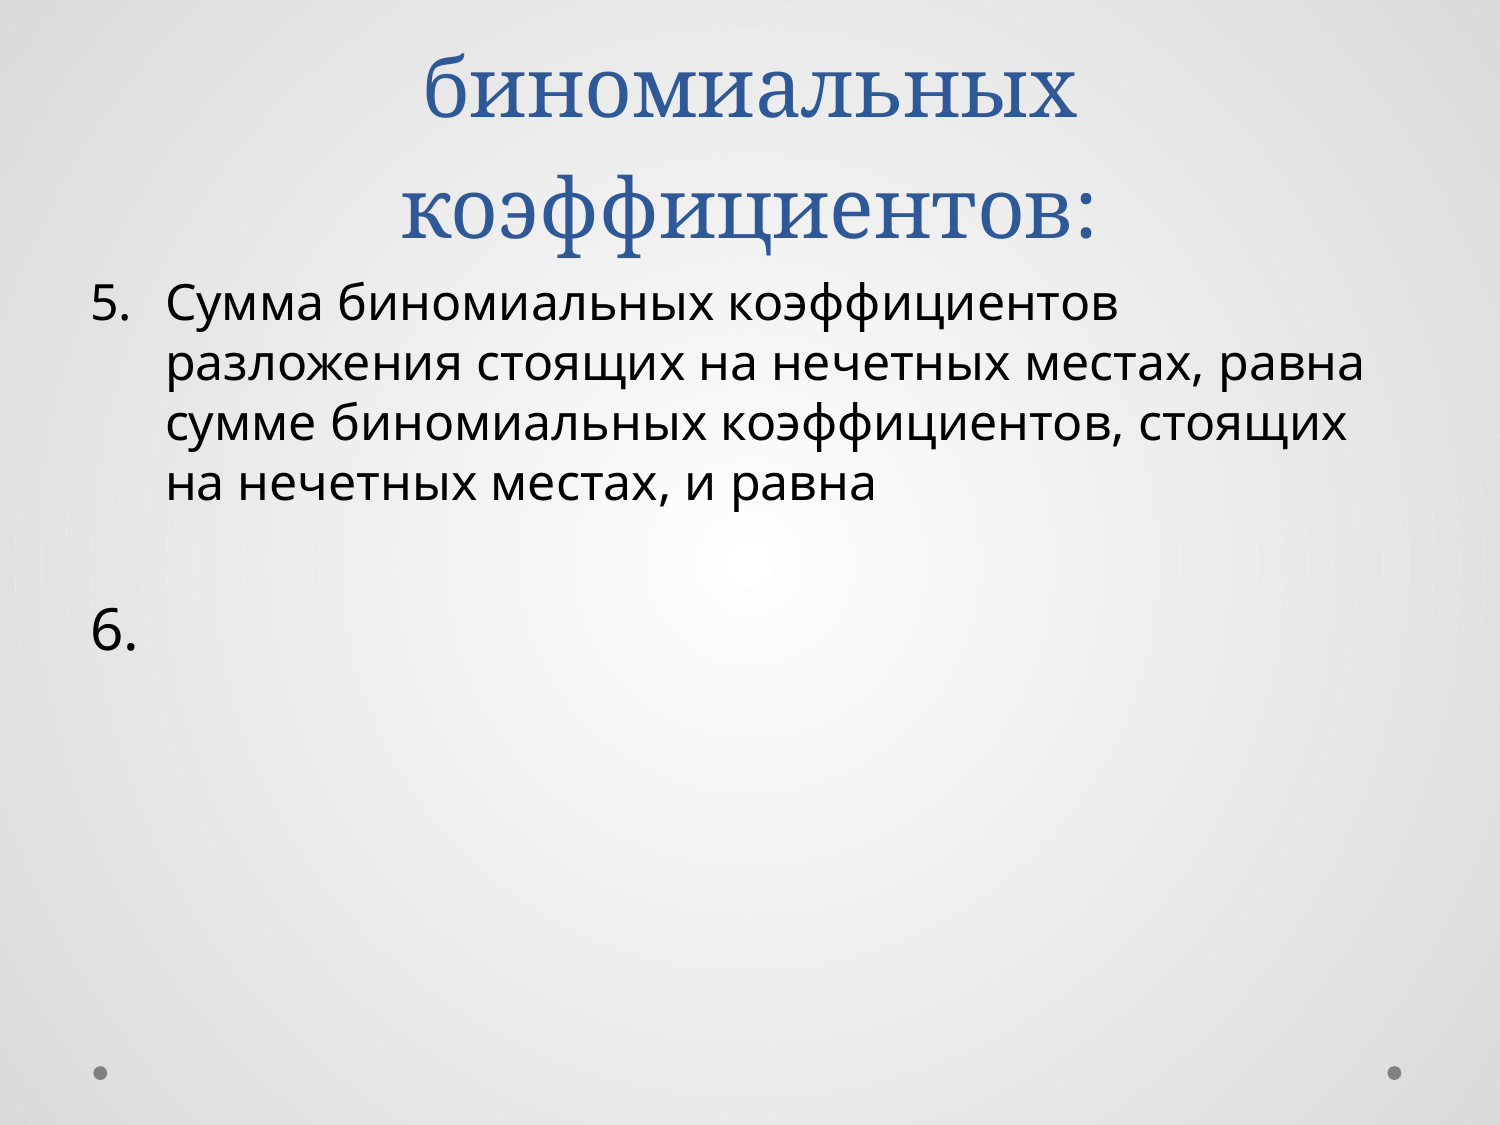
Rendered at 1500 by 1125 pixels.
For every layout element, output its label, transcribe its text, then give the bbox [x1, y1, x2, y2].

title Основные свойства биномиальных коэффициентов: [75, 0, 1425, 263]
